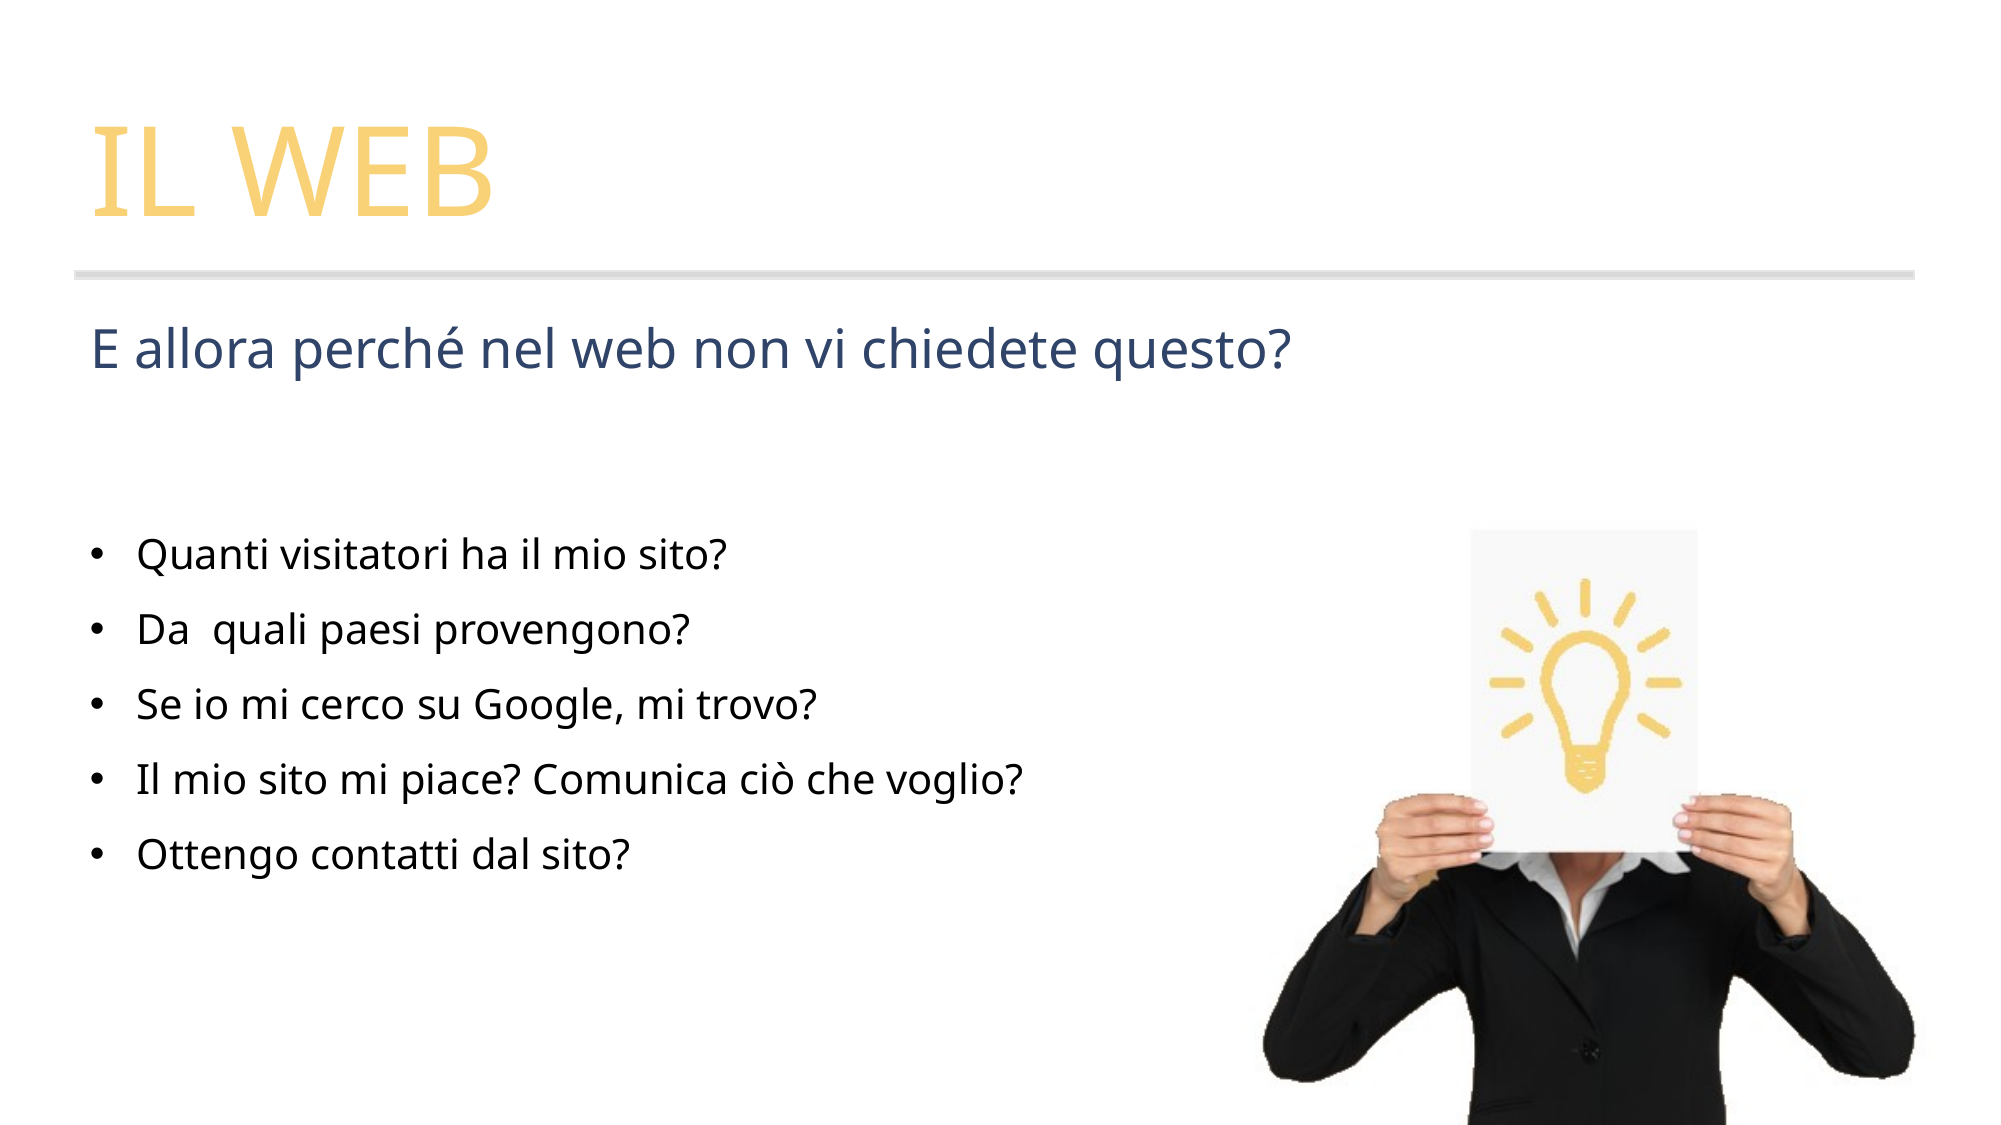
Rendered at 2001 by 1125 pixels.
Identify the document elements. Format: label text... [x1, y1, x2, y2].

text_box E allora perché nel web non vi chiedete questo? [75, 309, 1775, 393]
text_box IL WEB [74, 64, 1425, 252]
picture [1161, 495, 2000, 1125]
text_box [74, 270, 1915, 280]
text_box Quanti visitatori ha il mio sito? Da quali paesi provengono? Se io mi cerco su Google, mi trovo? Il mio sito mi piace? Comunica ciò che voglio? Ottengo contatti dal sito? [75, 495, 1161, 921]
